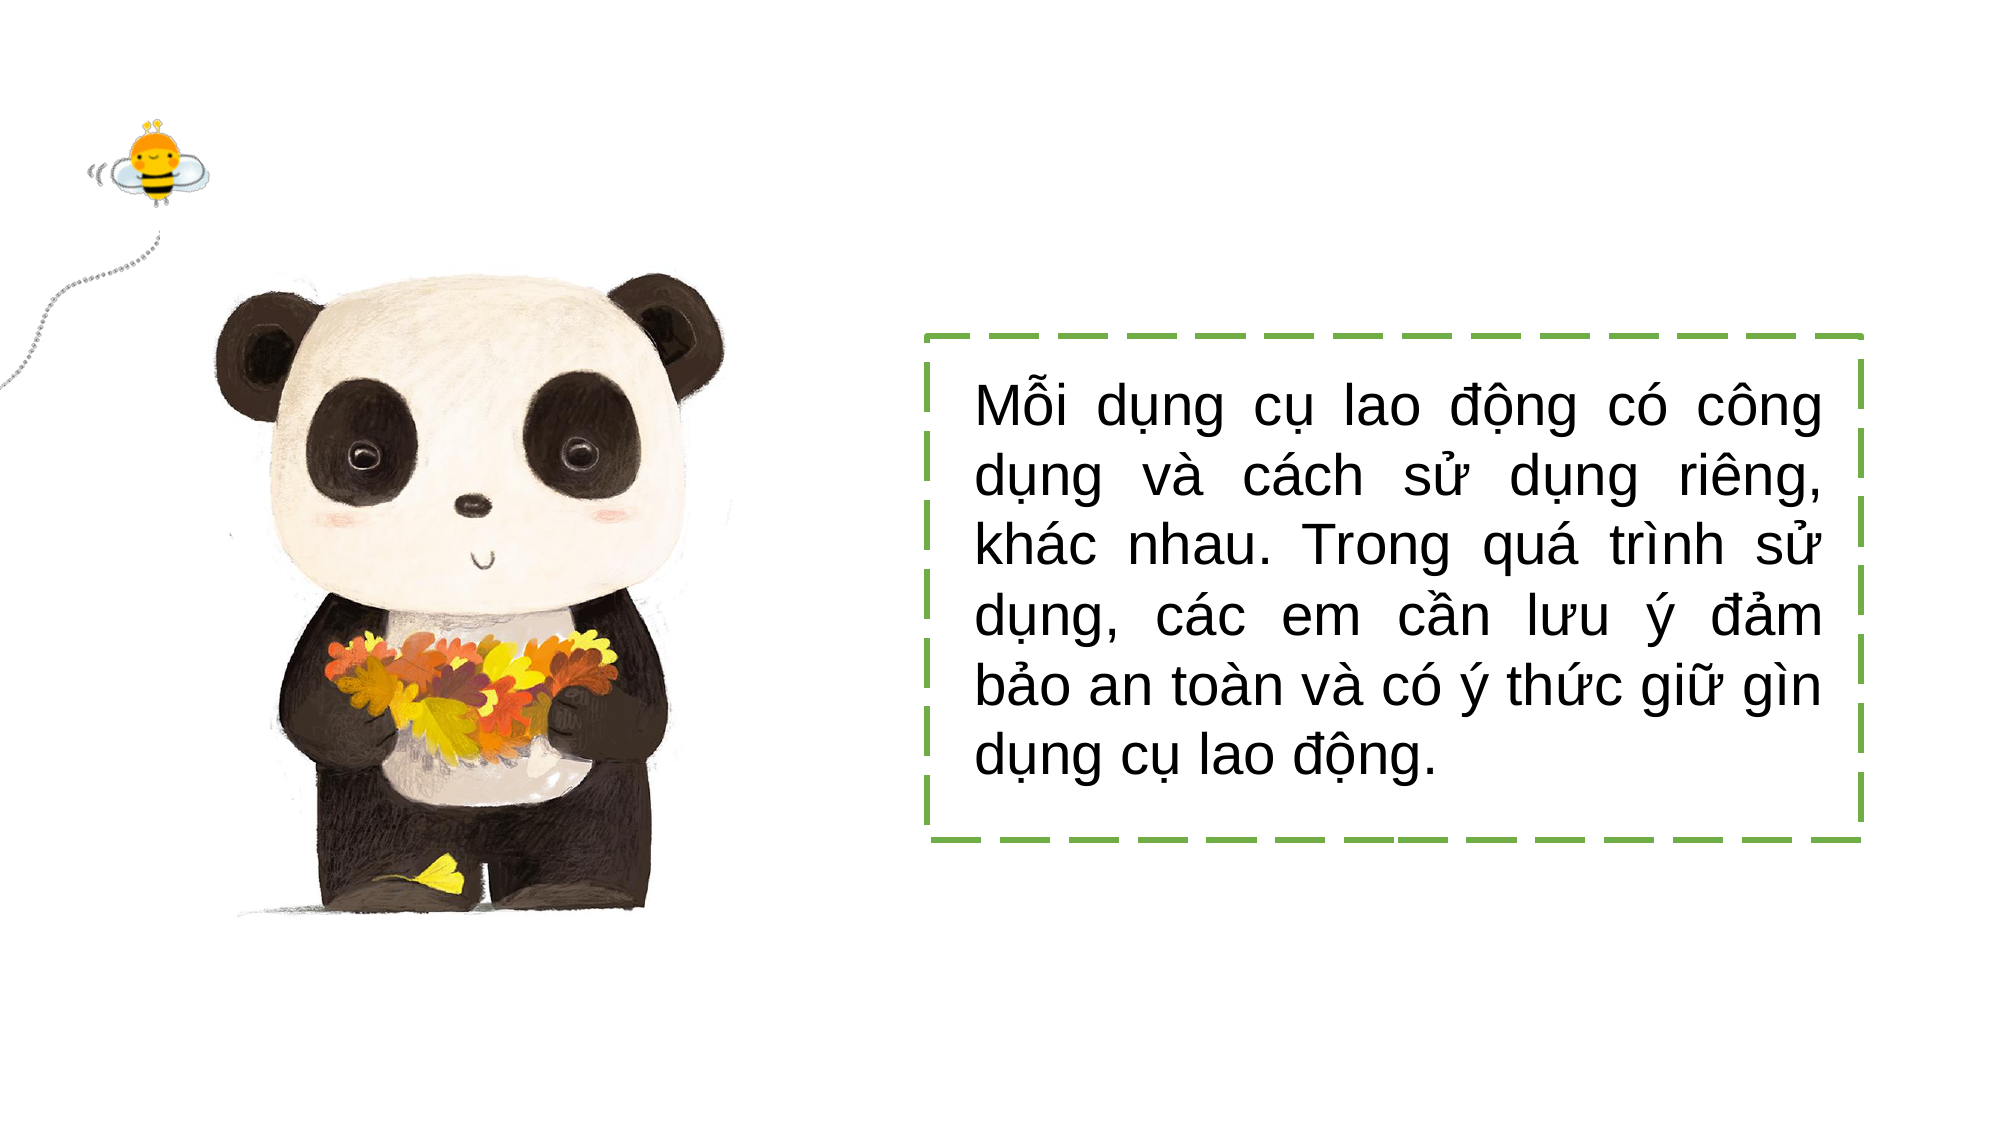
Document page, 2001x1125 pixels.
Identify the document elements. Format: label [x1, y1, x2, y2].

text_box [927, 336, 1862, 841]
picture [0, 112, 754, 955]
